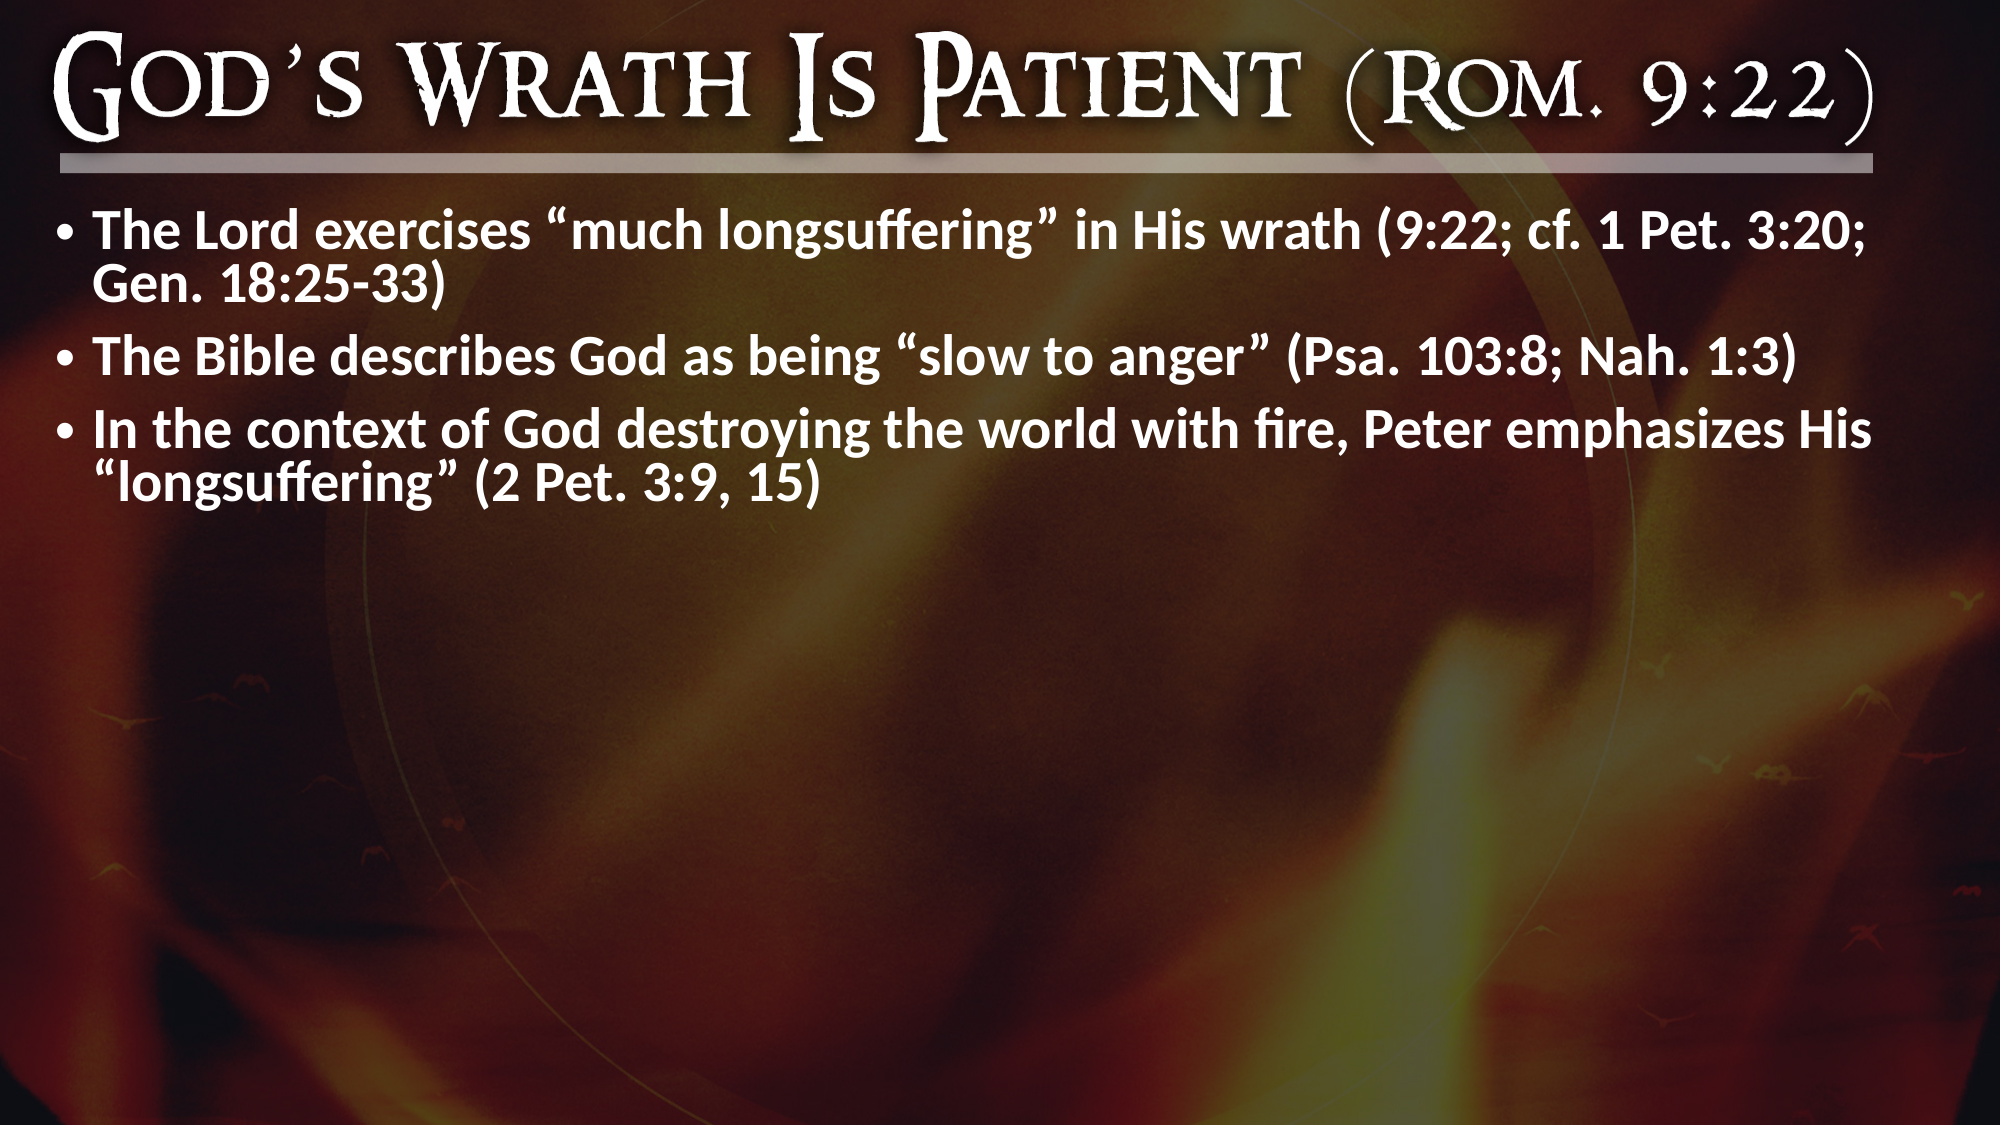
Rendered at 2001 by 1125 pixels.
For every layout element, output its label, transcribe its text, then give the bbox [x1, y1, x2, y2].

picture [0, 0, 2000, 1125]
list The Lord exercises “much longsuffering” in His wrath (9:22; cf. 1 Pet. 3:20; Gen. 18:25-33) The Bible describes God as being “slow to anger” (Psa. 103:8; Nah. 1:3) In the context of God destroying the world with fire, Peter emphasizes His “longsuffering” (2 Pet. 3:9, 15) [39, 200, 1978, 1125]
